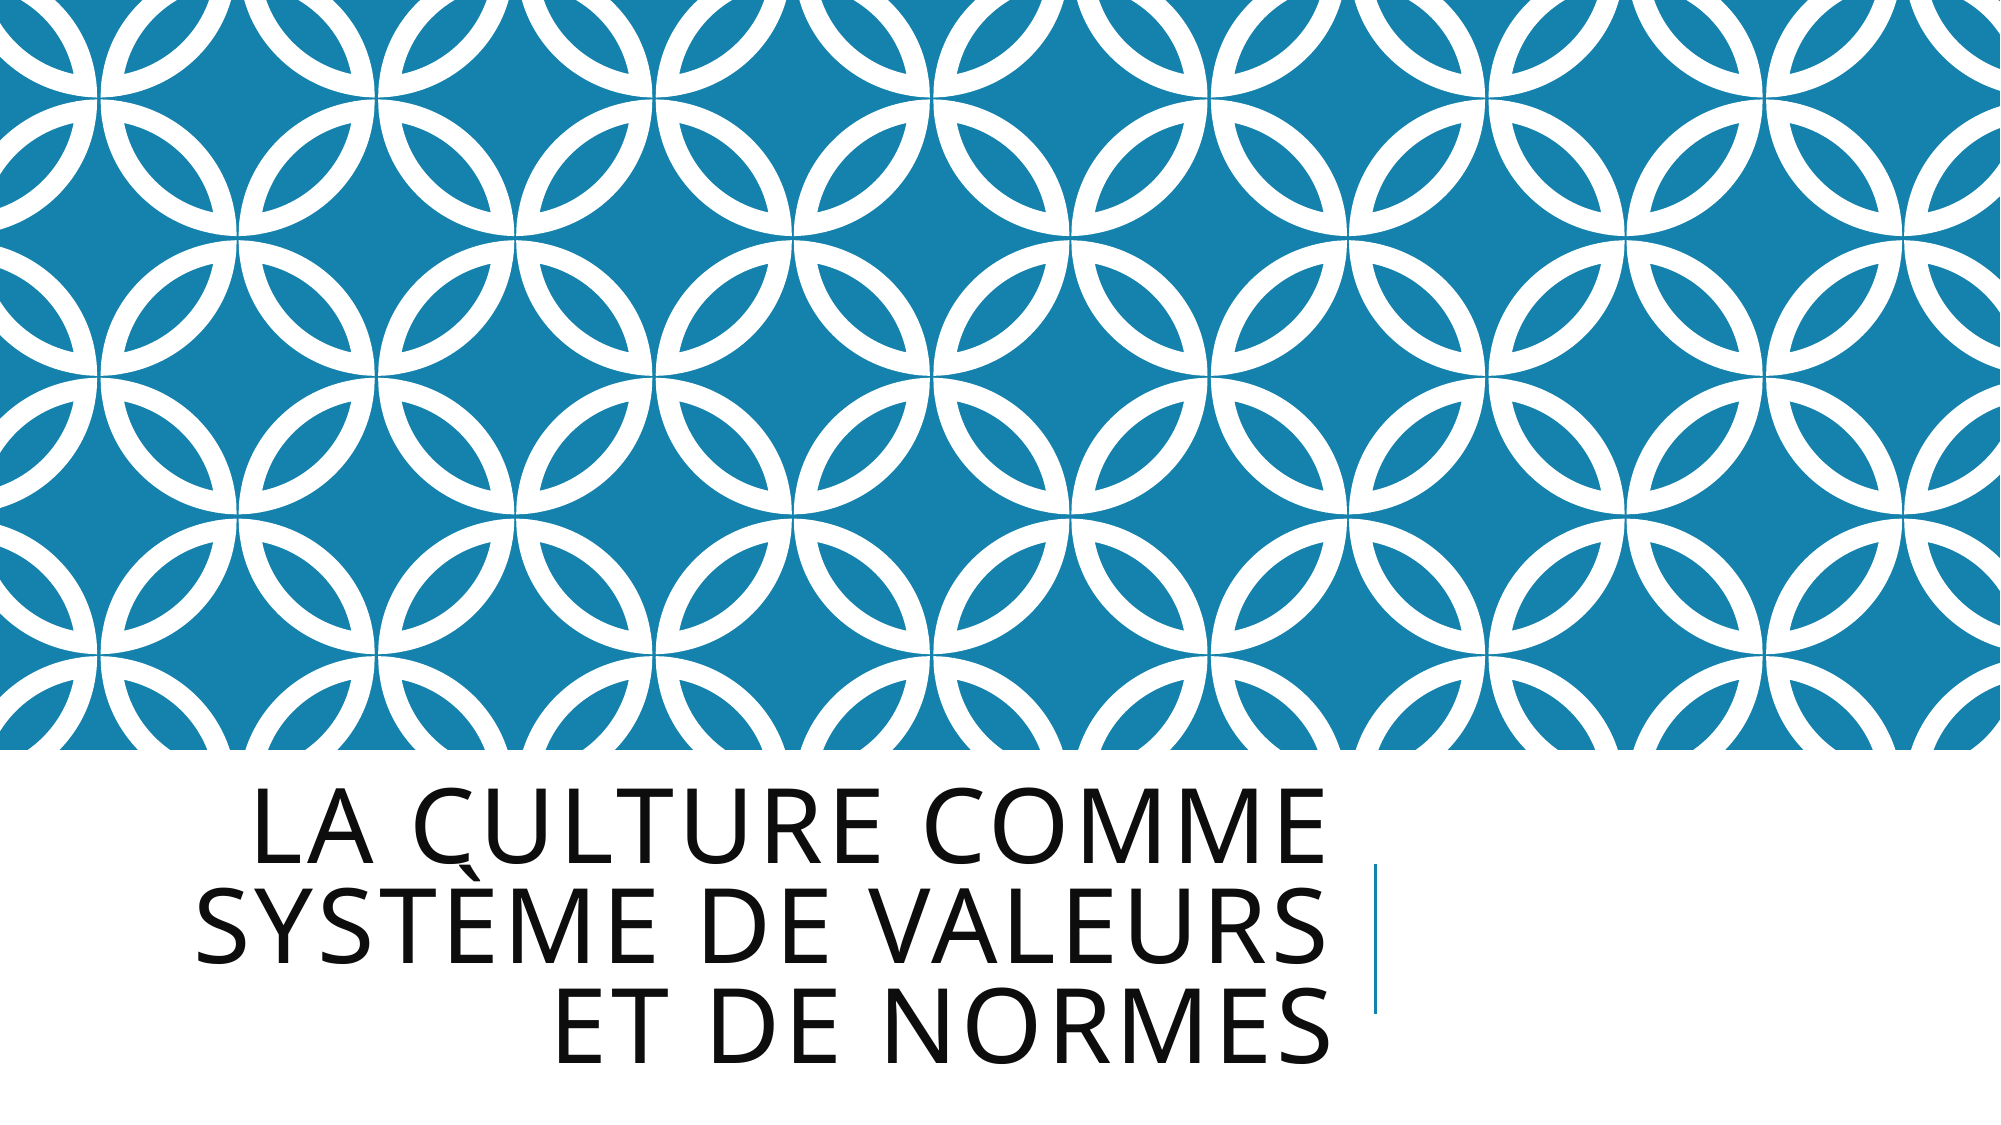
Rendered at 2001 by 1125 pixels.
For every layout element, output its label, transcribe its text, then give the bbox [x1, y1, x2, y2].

title La culture comme système de valeurs et de normes [75, 813, 1350, 1054]
